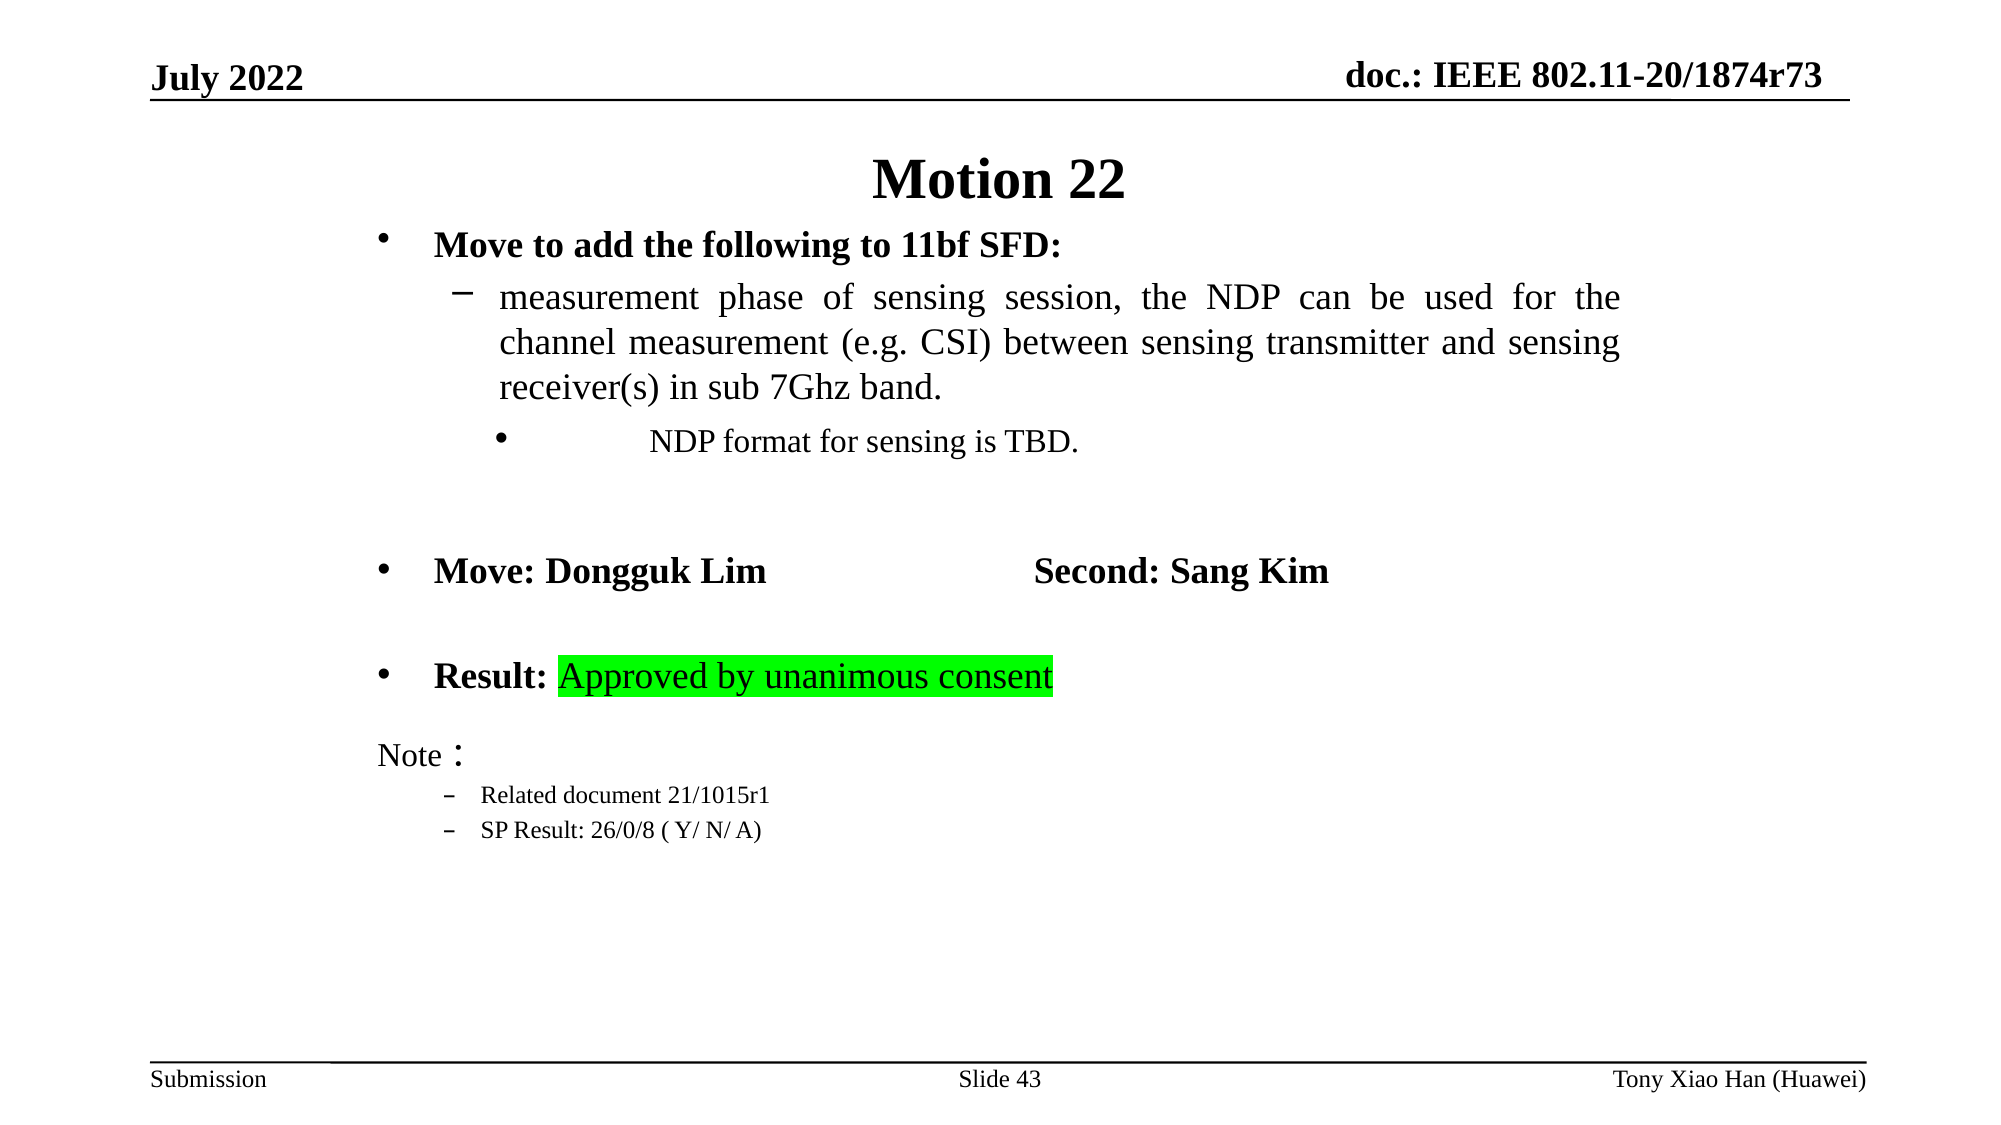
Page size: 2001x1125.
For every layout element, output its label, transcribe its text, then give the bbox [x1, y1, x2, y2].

text_box Motion 22 [362, 87, 1638, 212]
text_box Move to add the following to 11bf SFD: measurement phase of sensing session, the NDP can be used for the channel measurement (e.g. CSI) between sensing transmitter and sensing receiver(s) in sub 7Ghz band. NDP format for sensing is TBD. Move: Dongguk Lim Second: Sang Kim Result: Approved by unanimous consent Note： Related document 21/1015r1 SP Result: 26/0/8 ( Y/ N/ A) [362, 212, 1638, 975]
